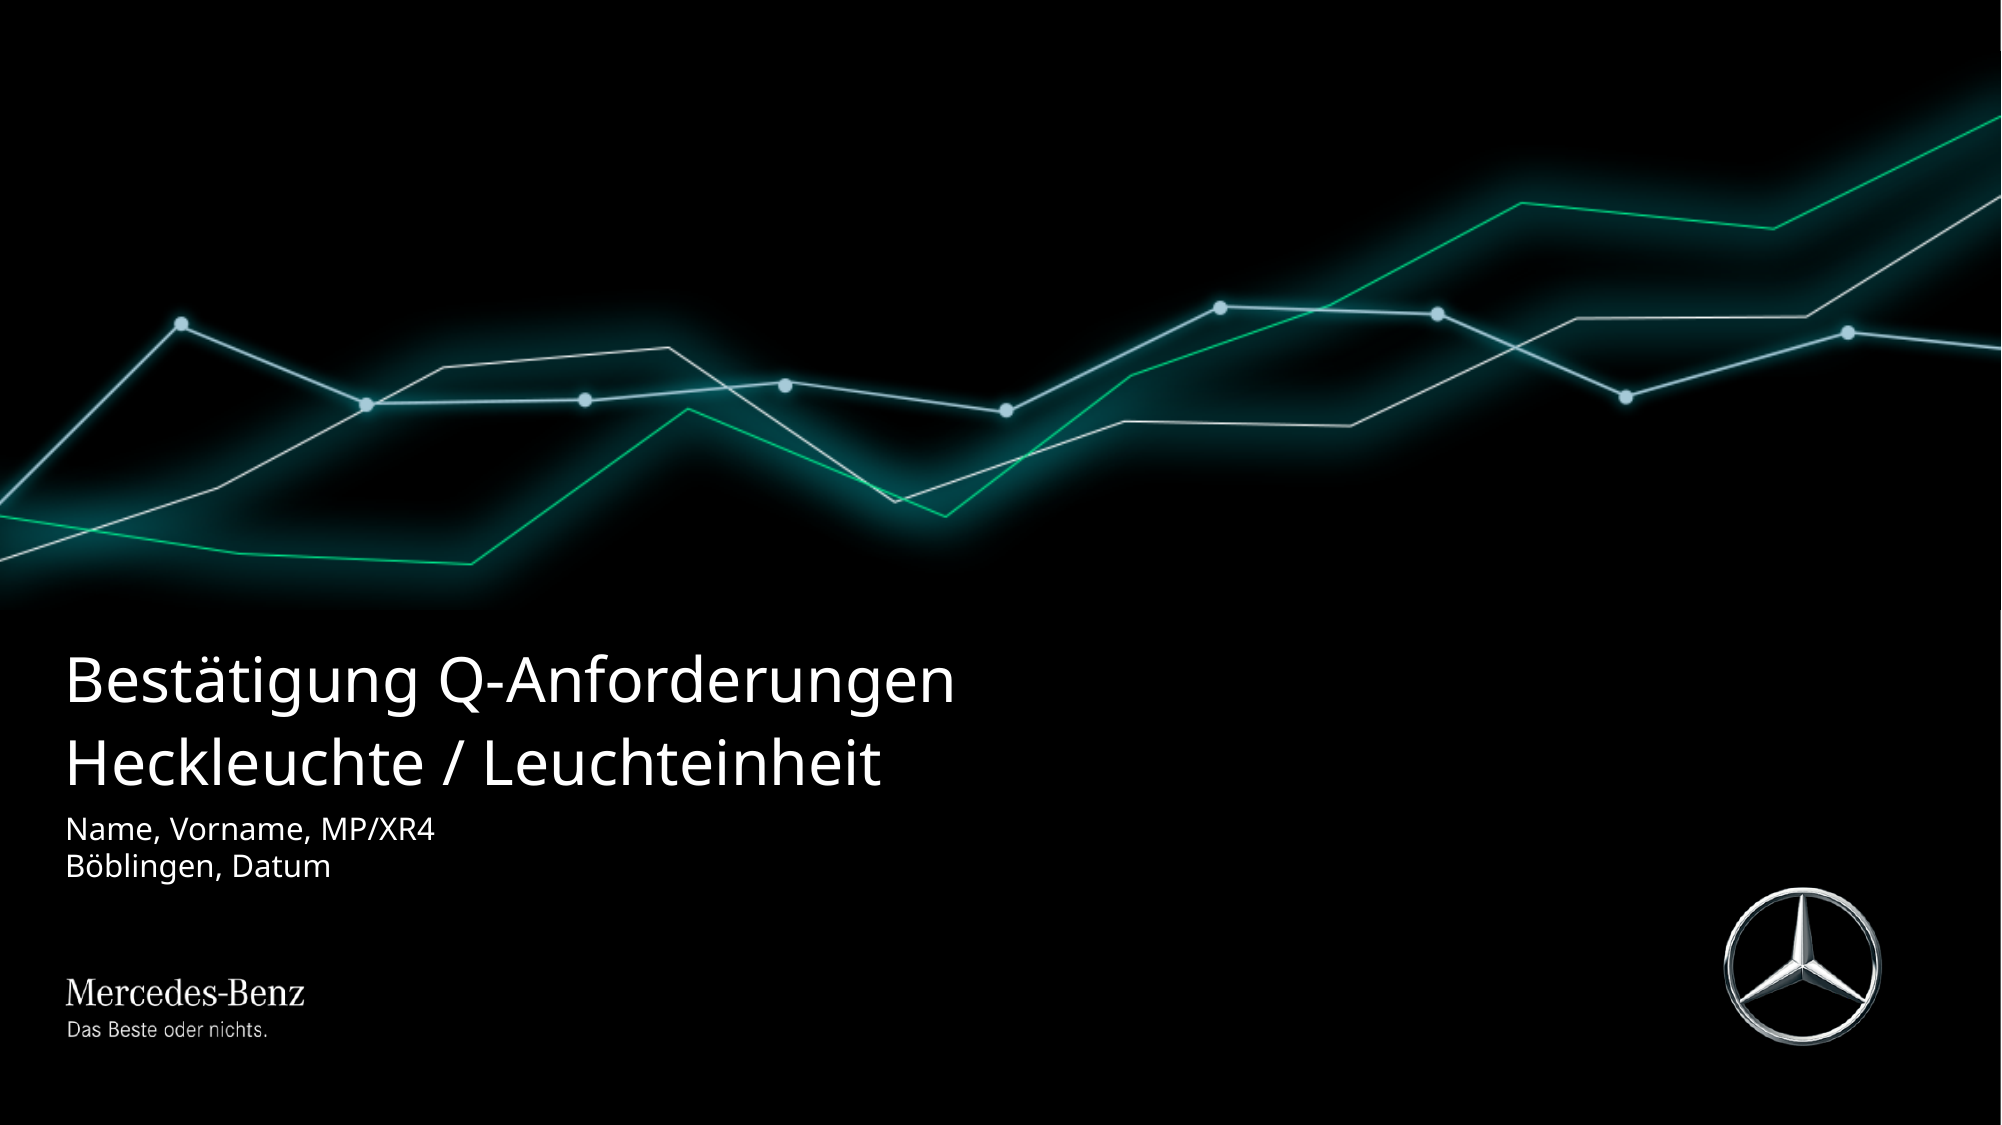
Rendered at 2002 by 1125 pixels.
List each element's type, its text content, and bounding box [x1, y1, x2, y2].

subtitle Name, Vorname, MP/XR4 Böblingen, Datum [64, 809, 1530, 934]
picture [0, 0, 2001, 1125]
title Bestätigung Q-Anforderungen Heckleuchte / Leuchteinheit [64, 631, 1530, 803]
